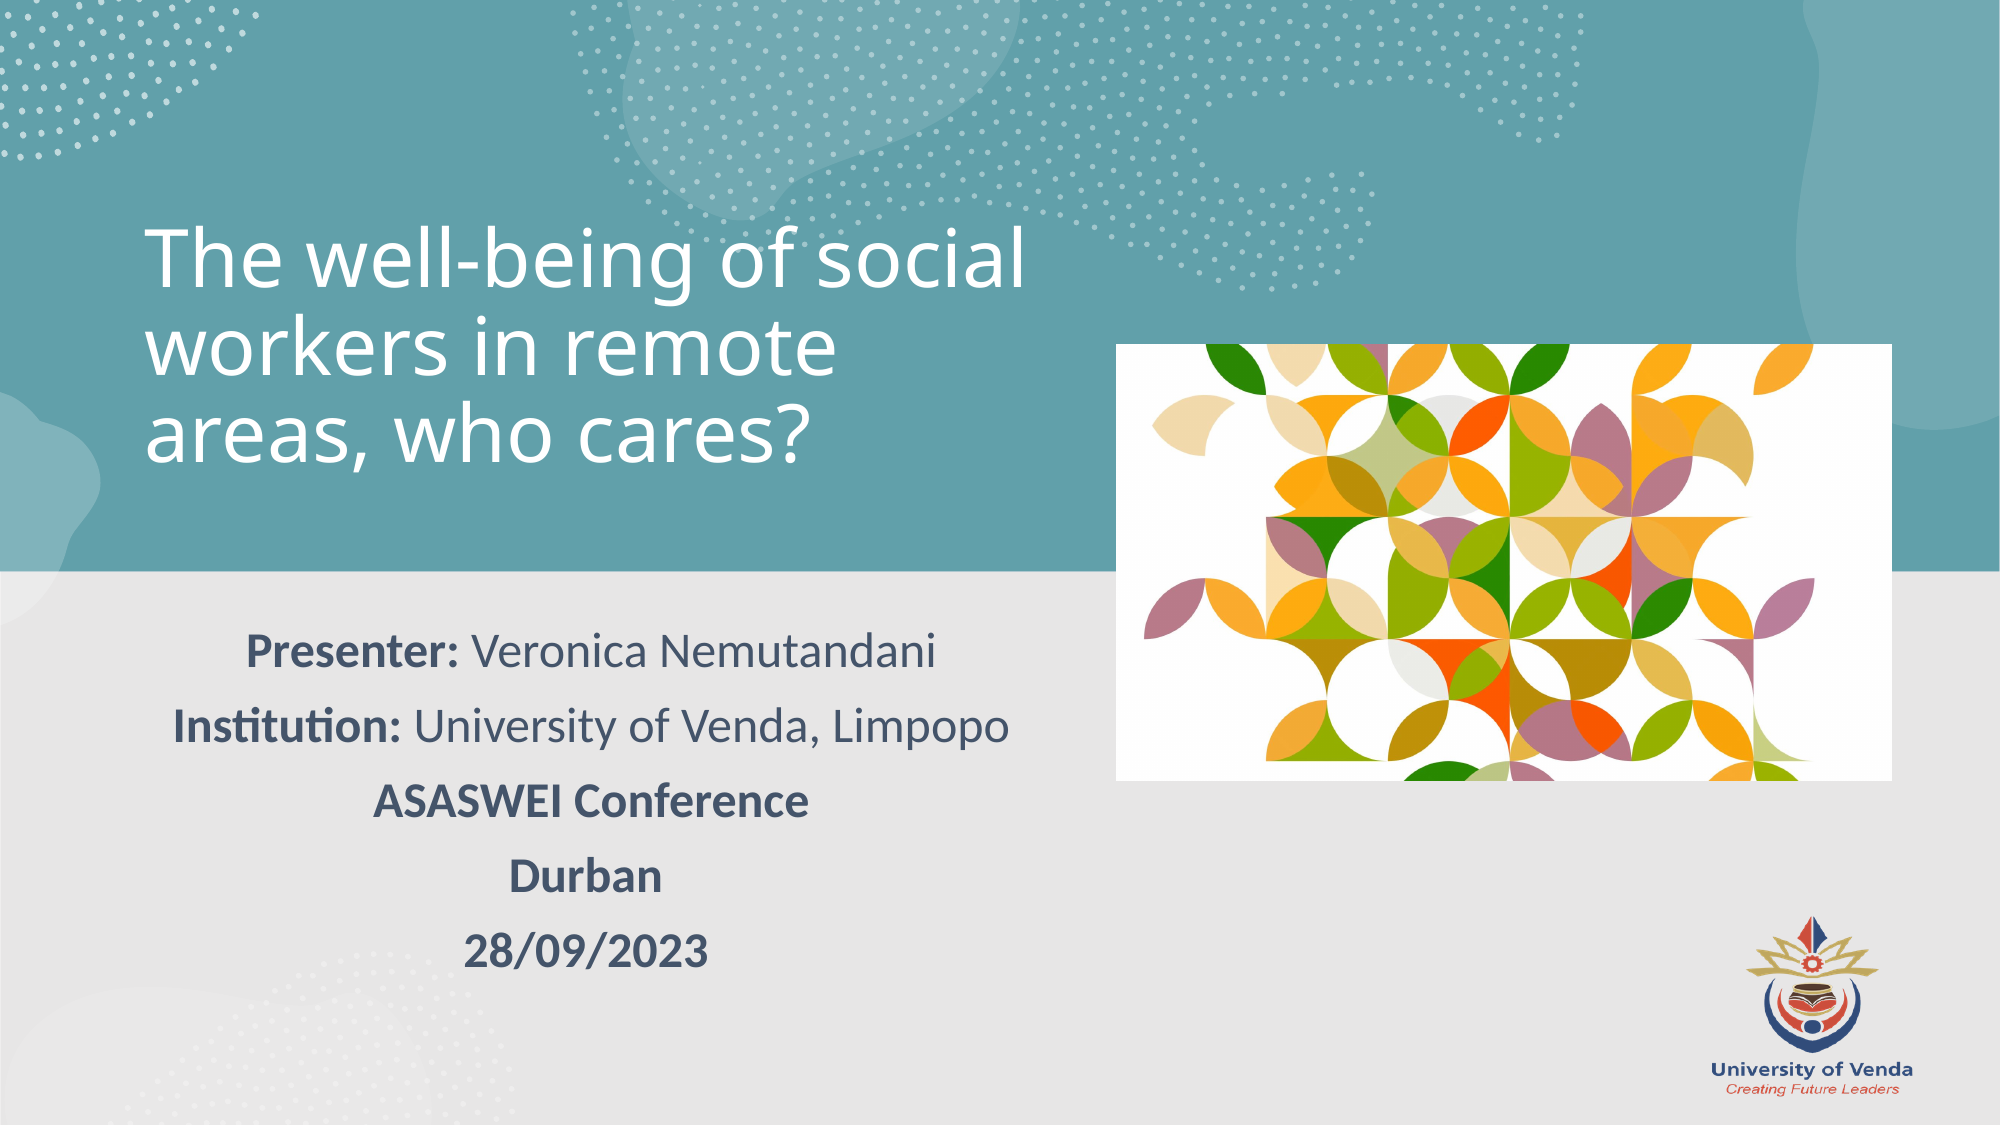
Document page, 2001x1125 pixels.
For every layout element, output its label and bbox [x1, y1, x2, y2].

text_box [0, 0, 2000, 1125]
picture [1712, 916, 1913, 1097]
